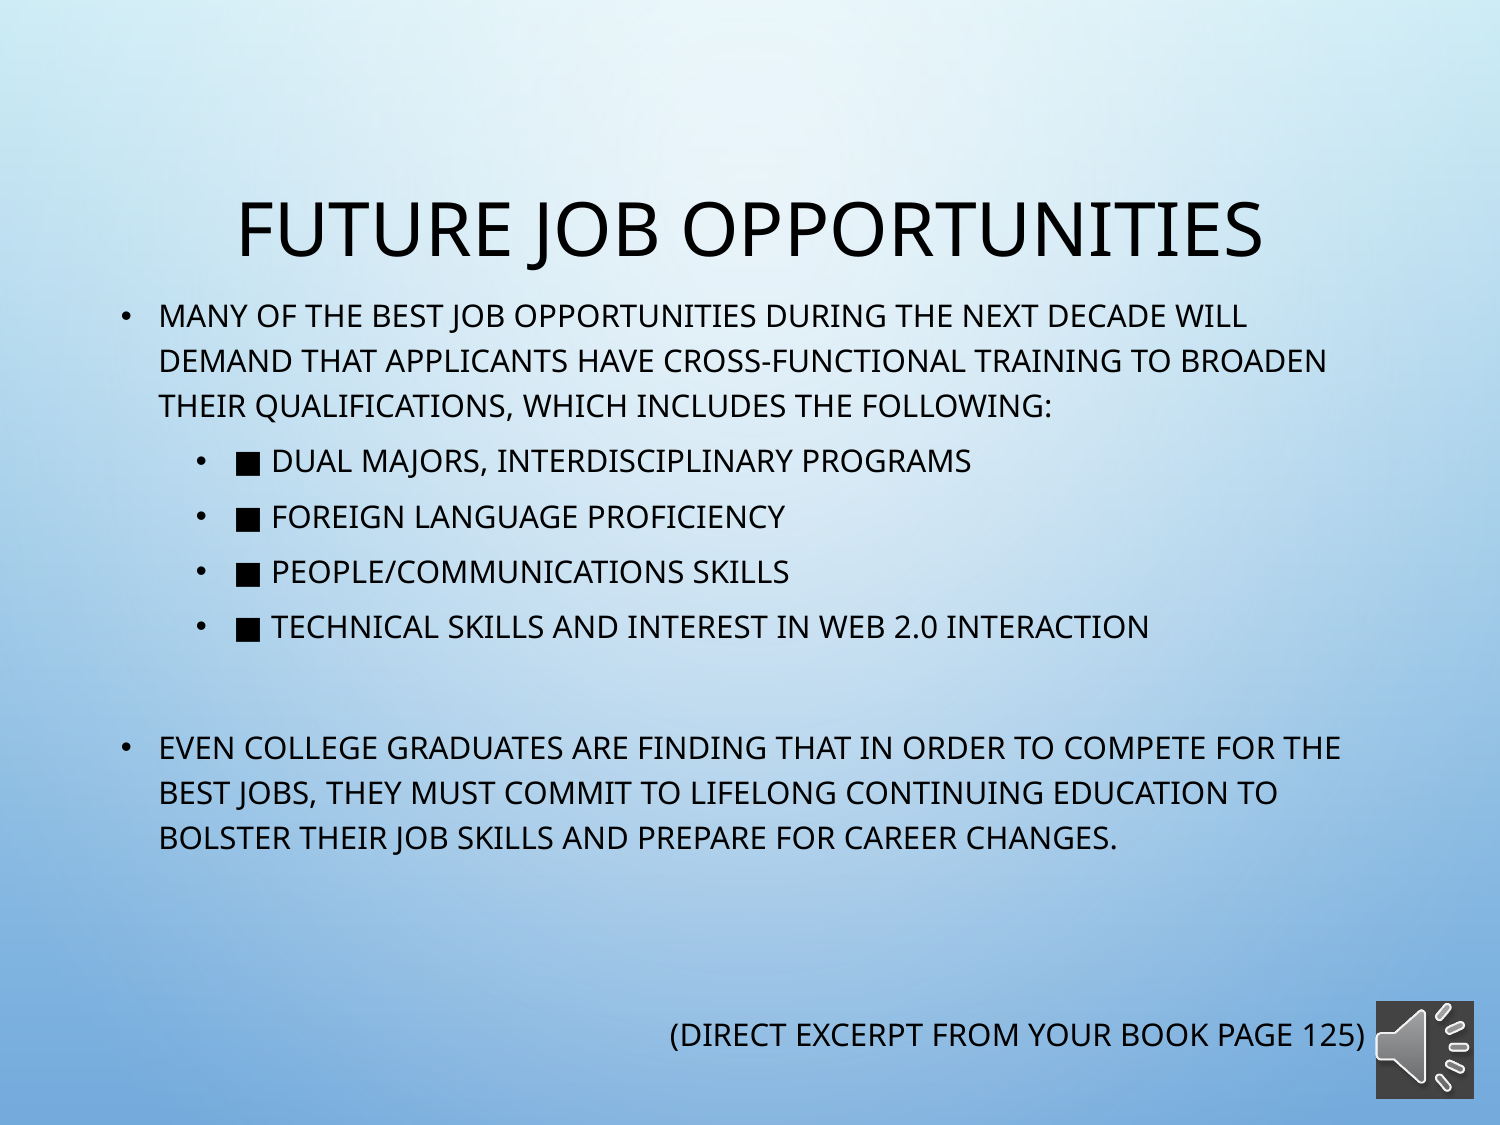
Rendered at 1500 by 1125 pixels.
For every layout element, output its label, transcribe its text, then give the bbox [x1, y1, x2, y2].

list Many of the best job opportunities during the next decade will demand that applicants have cross-functional training to broaden their qualifications, which includes the following: ■ Dual majors, interdisciplinary programs ■ Foreign language proficiency ■ People/Communications skills ■ Technical skills and interest in Web 2.0 interaction Even college graduates are finding that in order to compete for the best jobs, they must commit to lifelong continuing education to bolster their job skills and prepare for career changes. (Direct Excerpt from your book page 125) [105, 281, 1382, 844]
picture [1374, 999, 1476, 1101]
title Future Job Opportunities [112, 101, 1388, 364]
